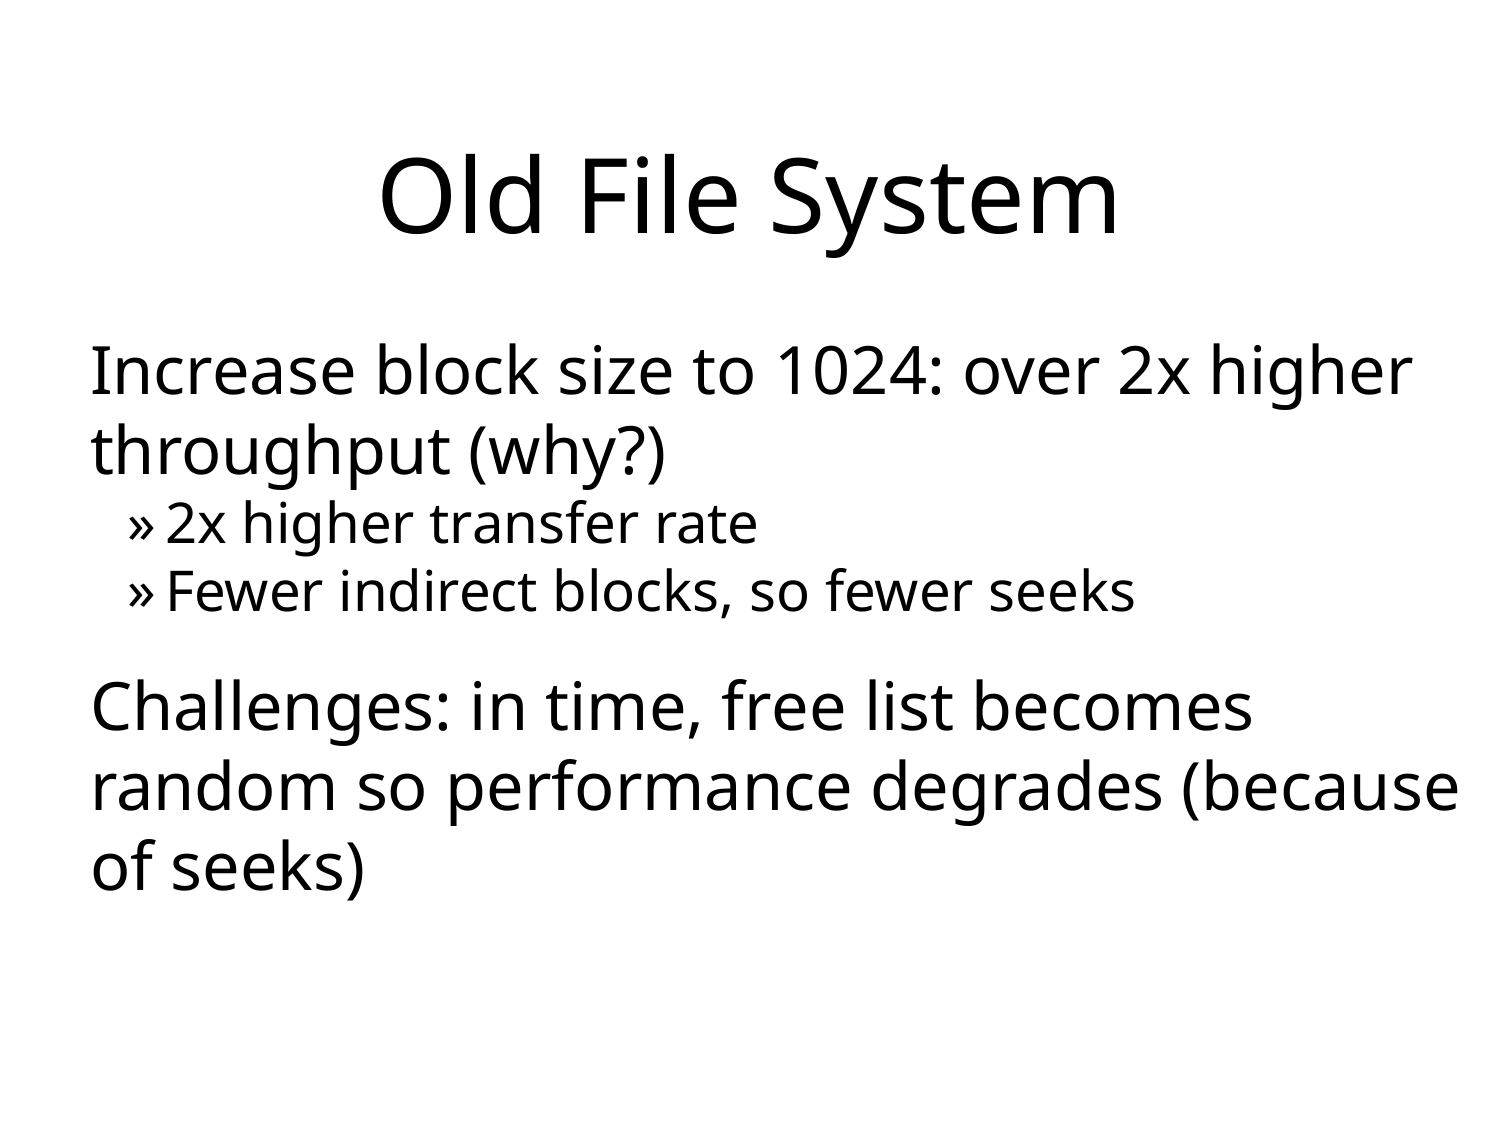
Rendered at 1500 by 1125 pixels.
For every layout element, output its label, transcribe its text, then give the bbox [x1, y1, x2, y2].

list Increase block size to 1024: over 2x higher throughput (why?) 2x higher transfer rate Fewer indirect blocks, so fewer seeks Challenges: in time, free list becomes random so performance degrades (because of seeks) [74, 319, 1500, 1013]
title Old File System [74, 97, 1426, 286]
